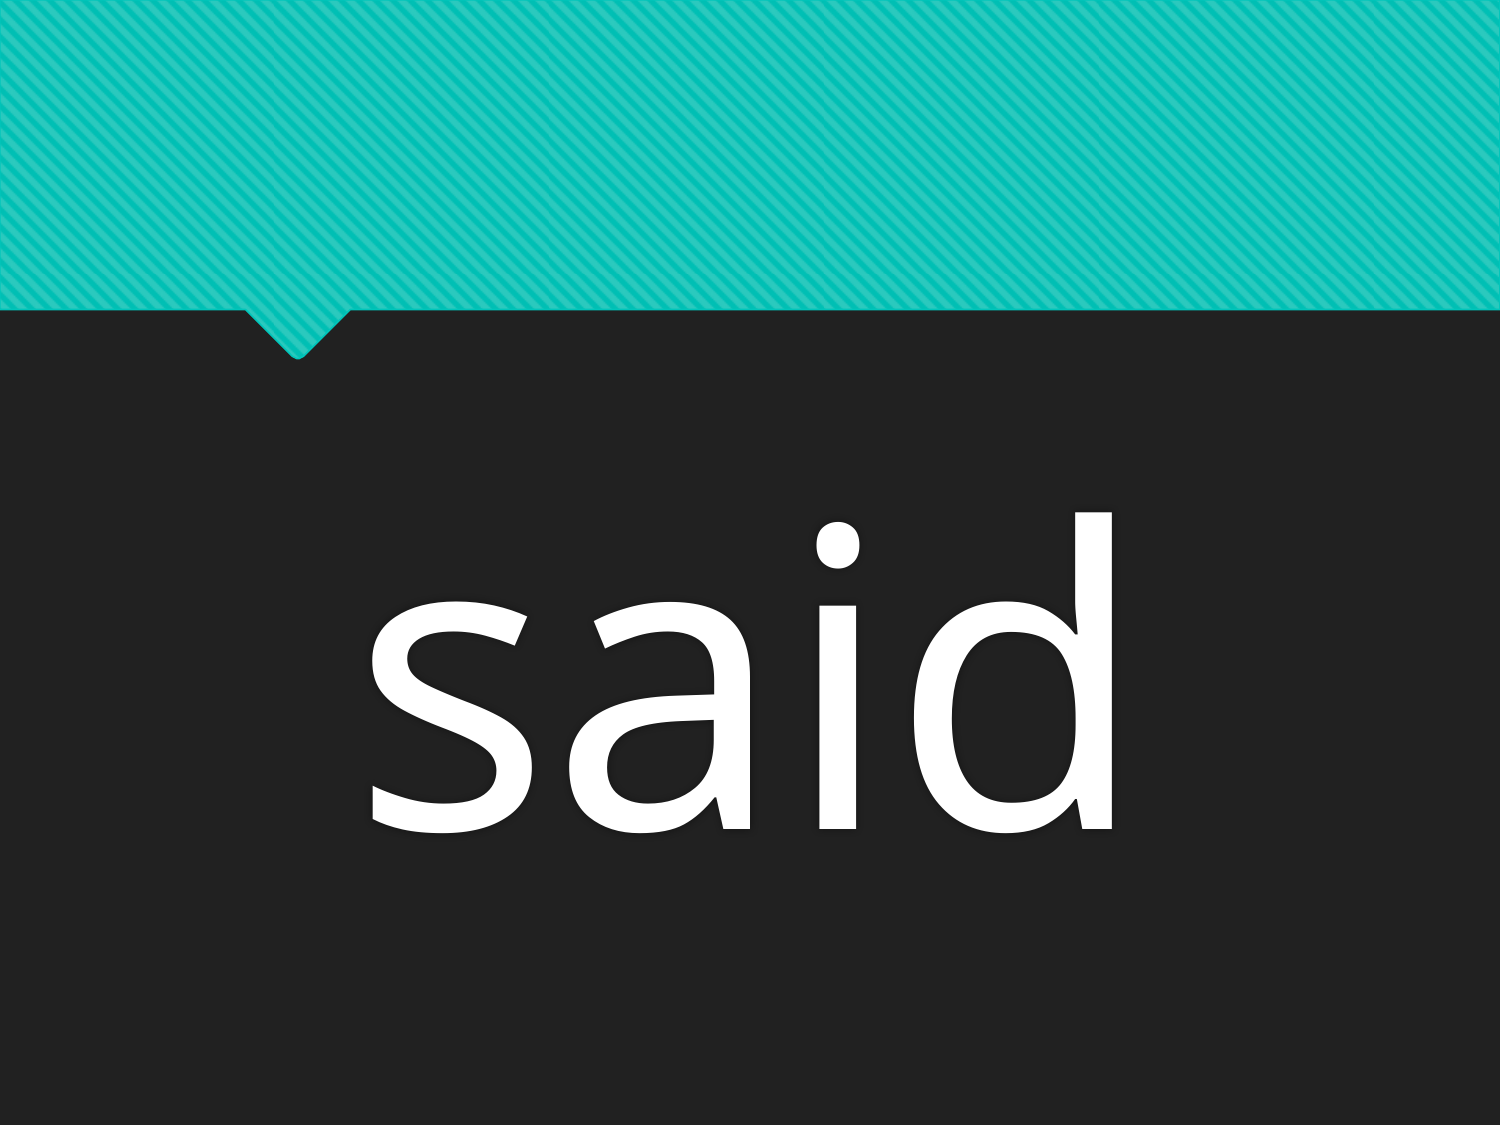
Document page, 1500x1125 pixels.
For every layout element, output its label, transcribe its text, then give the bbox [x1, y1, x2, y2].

list said [132, 364, 1368, 962]
